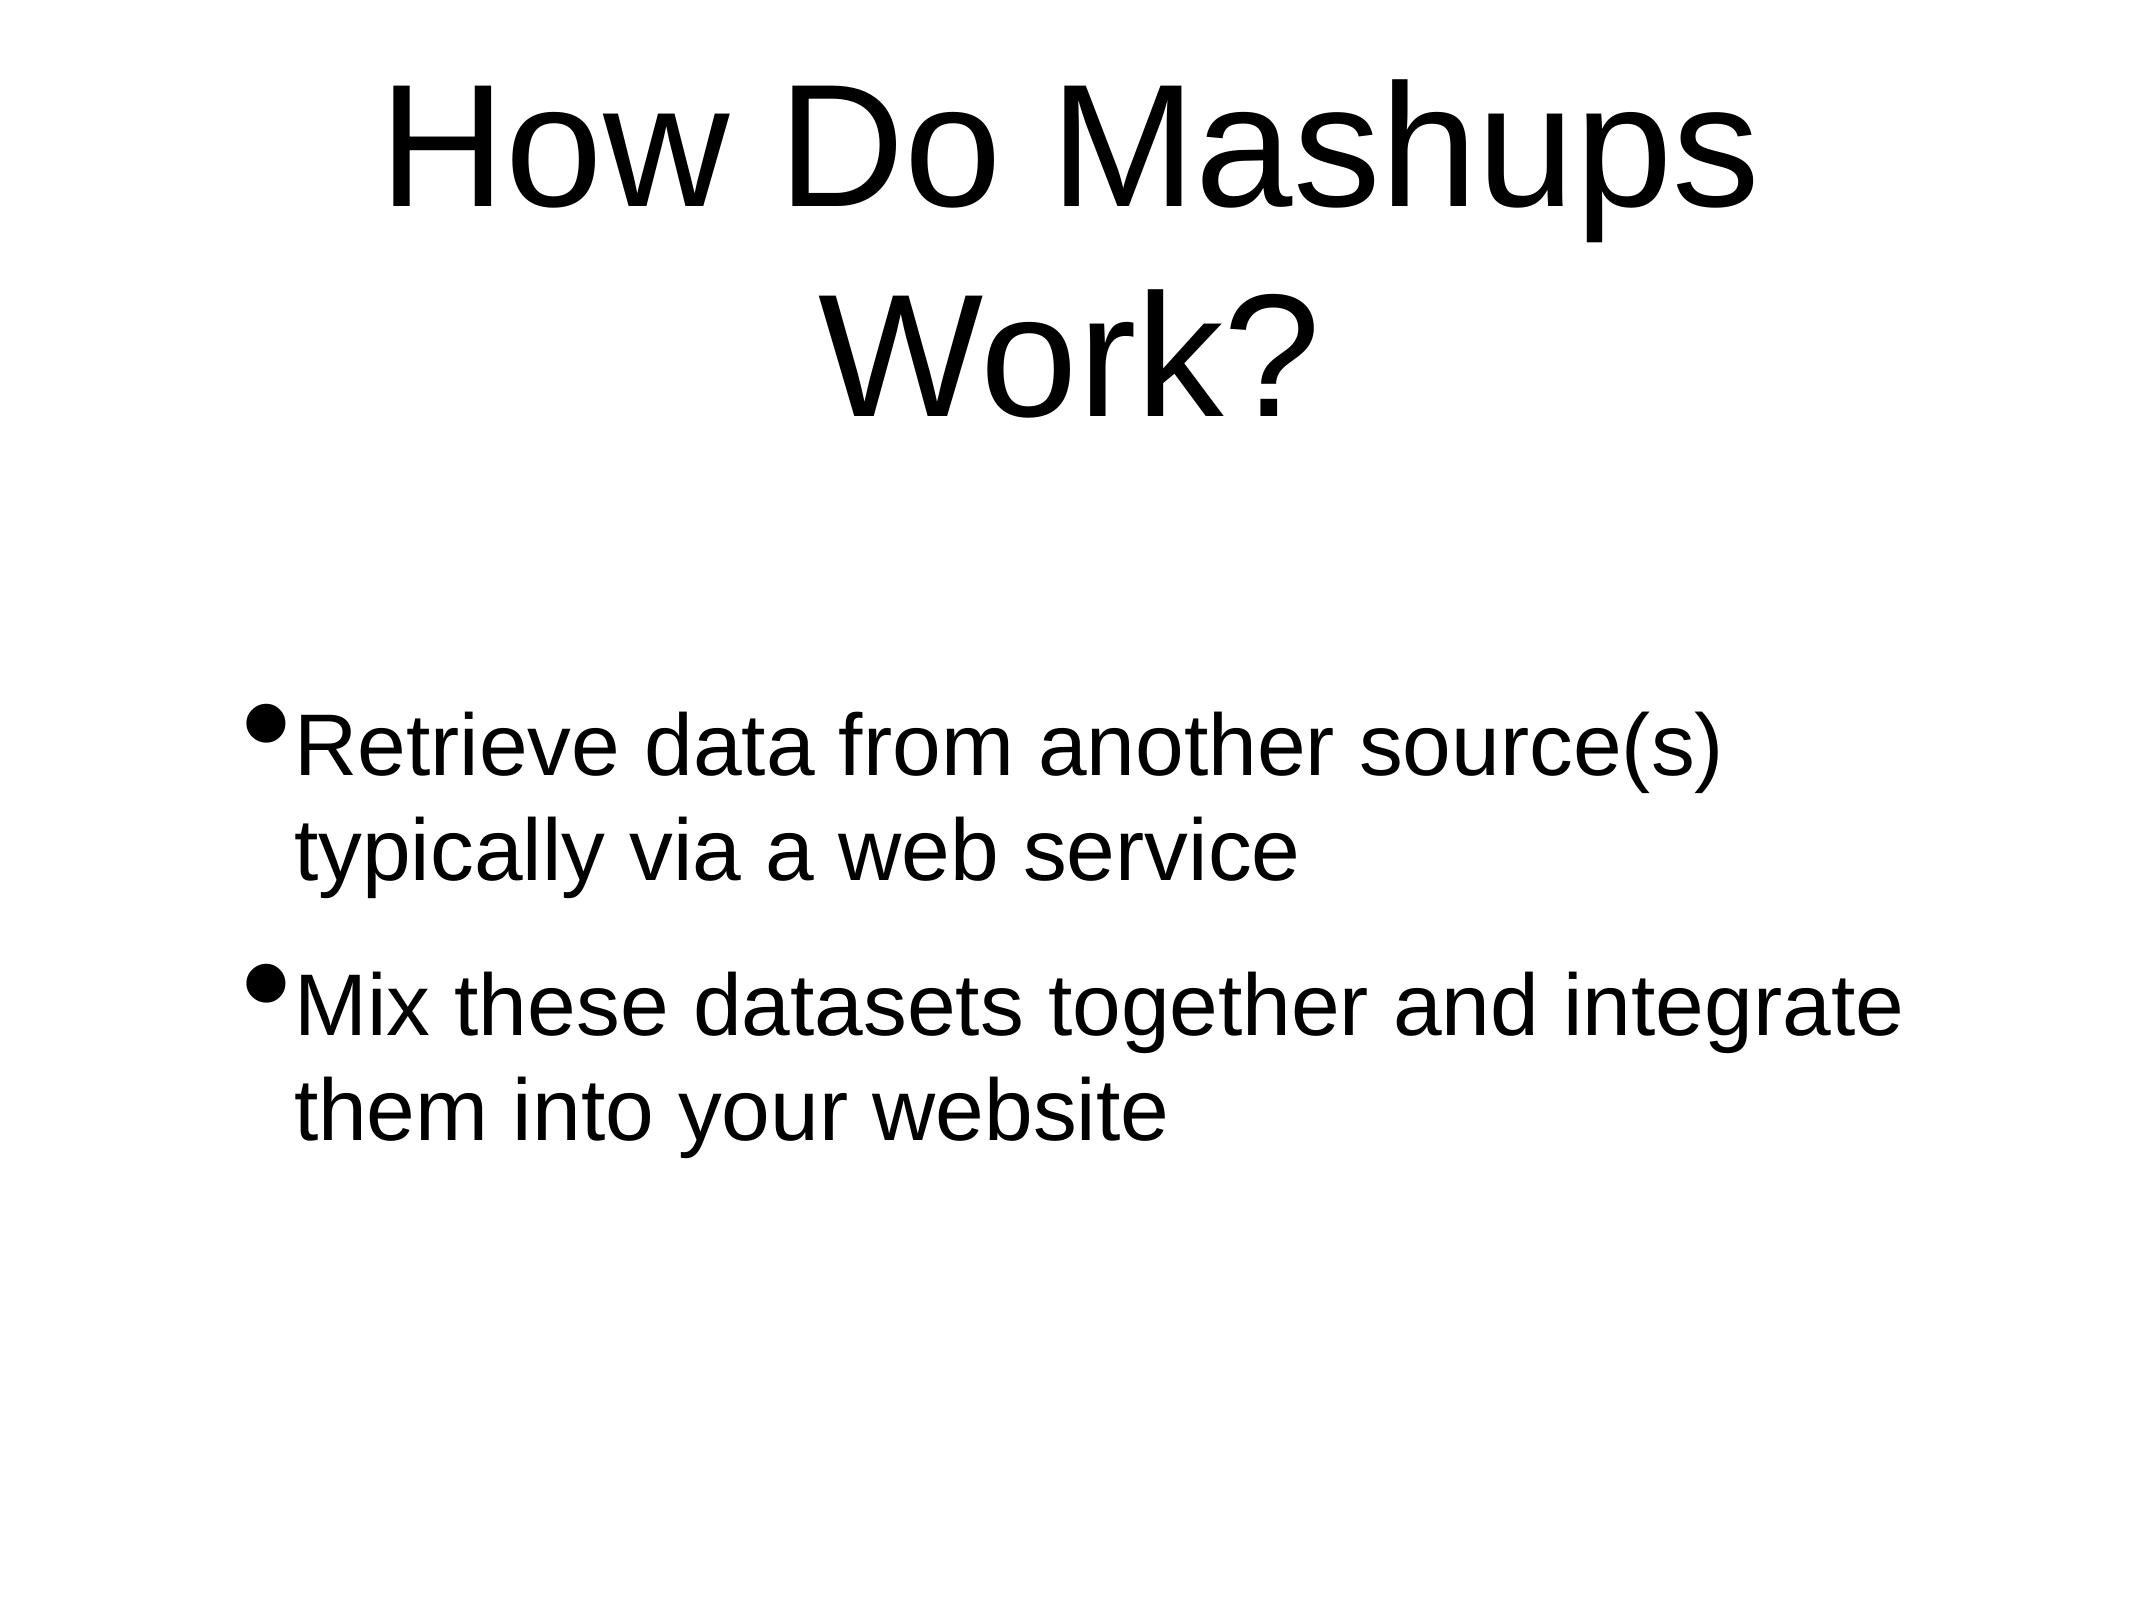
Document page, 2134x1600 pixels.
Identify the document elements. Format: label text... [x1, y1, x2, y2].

title How Do Mashups Work? [208, 41, 1926, 442]
list Retrieve data from another source(s) typically via a web service Mix these datasets together and integrate them into your website [208, 453, 1926, 1392]
